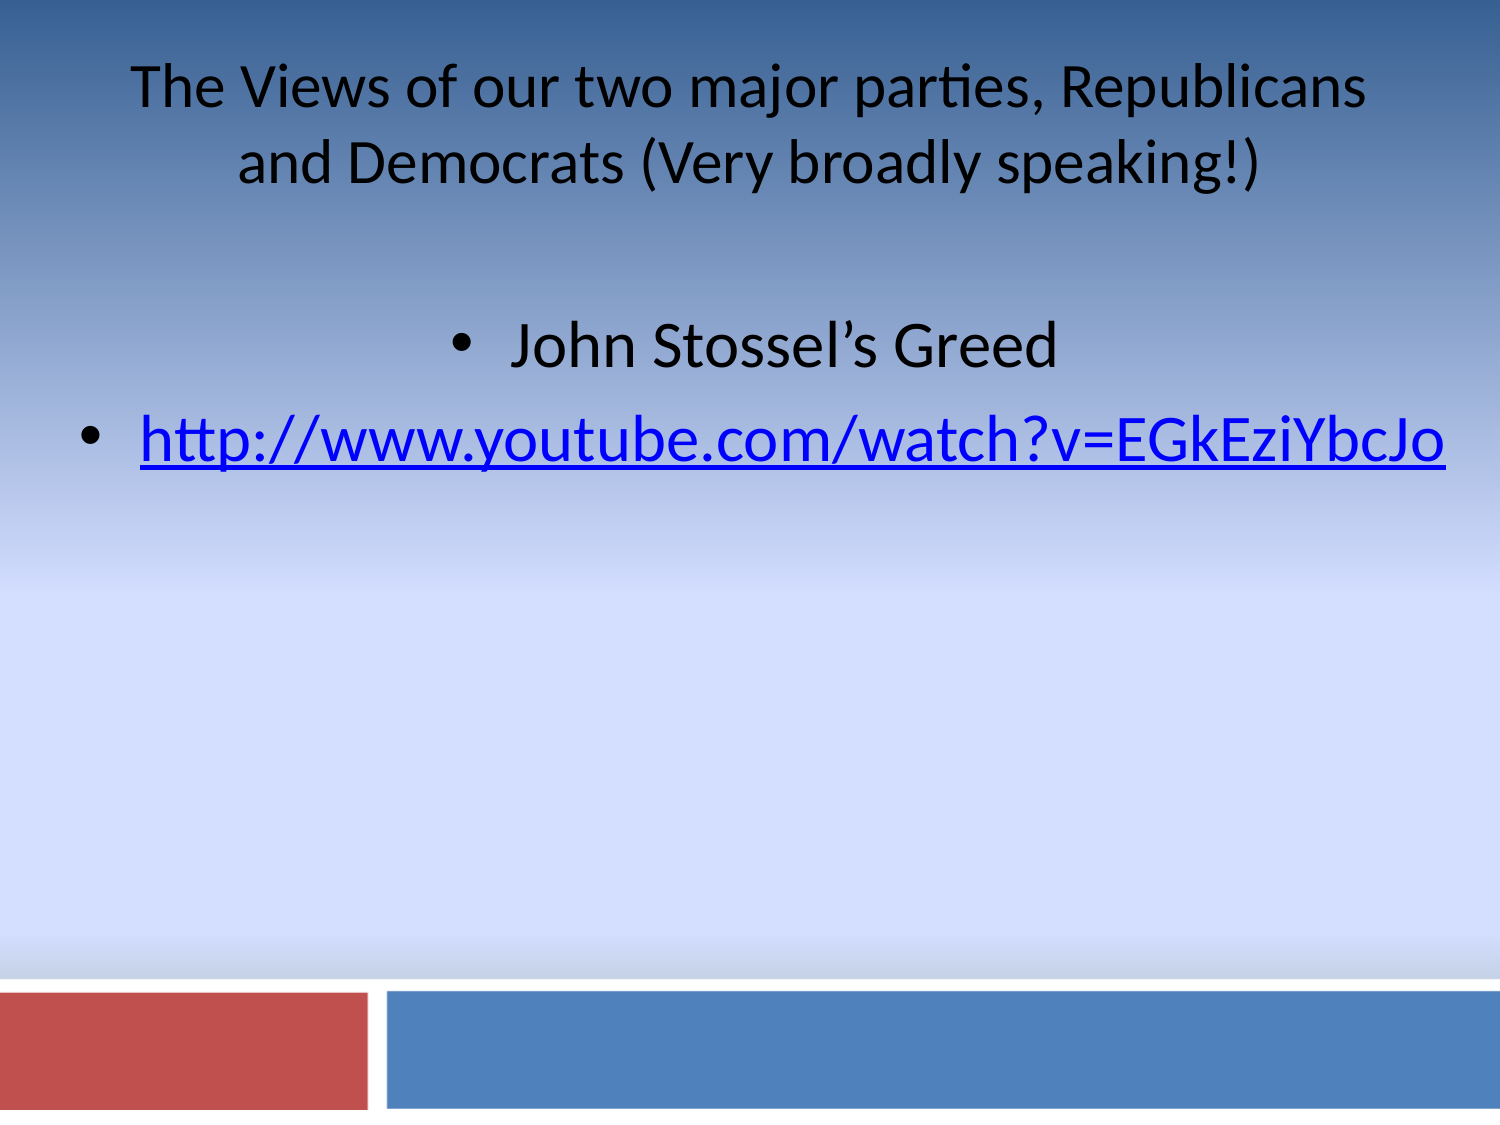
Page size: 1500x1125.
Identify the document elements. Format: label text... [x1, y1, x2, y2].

subtitle John Stossel’s Greed http://www.youtube.com/watch?v=EGkEziYbcJo [50, 200, 1475, 1000]
title The Views of our two major parties, Republicans and Democrats (Very broadly speaking!) [112, 0, 1388, 200]
picture [0, 0, 1500, 1125]
